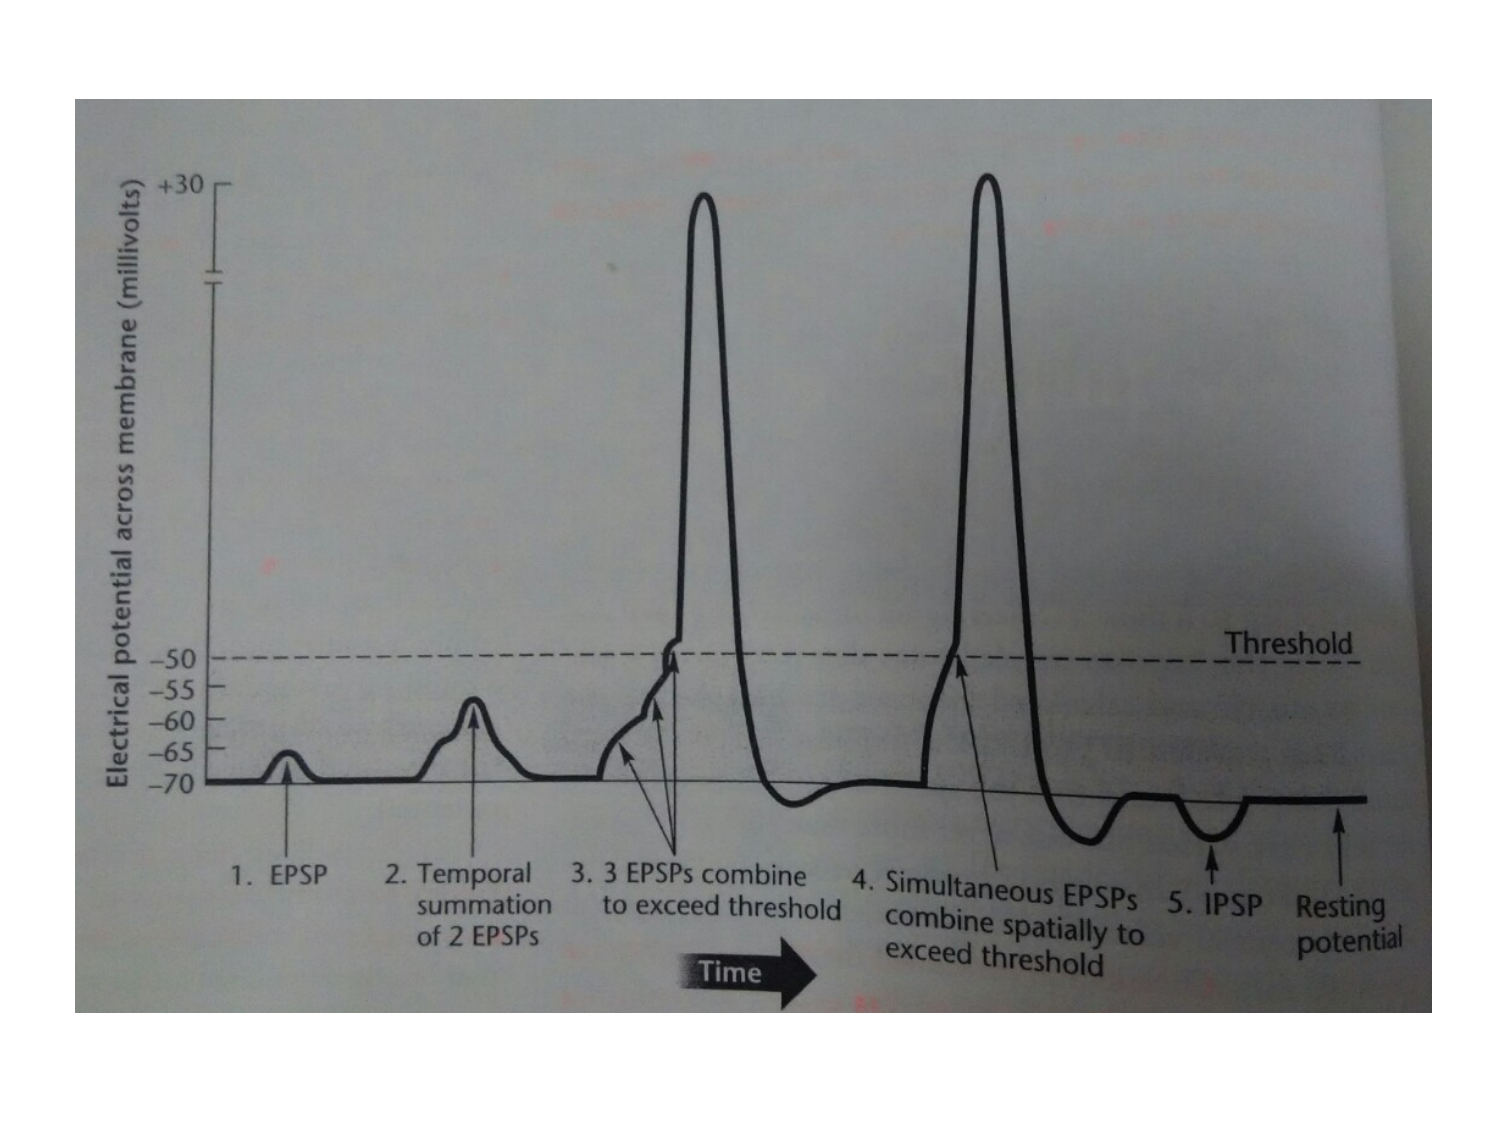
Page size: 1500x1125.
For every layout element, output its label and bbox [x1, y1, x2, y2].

list [74, 99, 1432, 1013]
